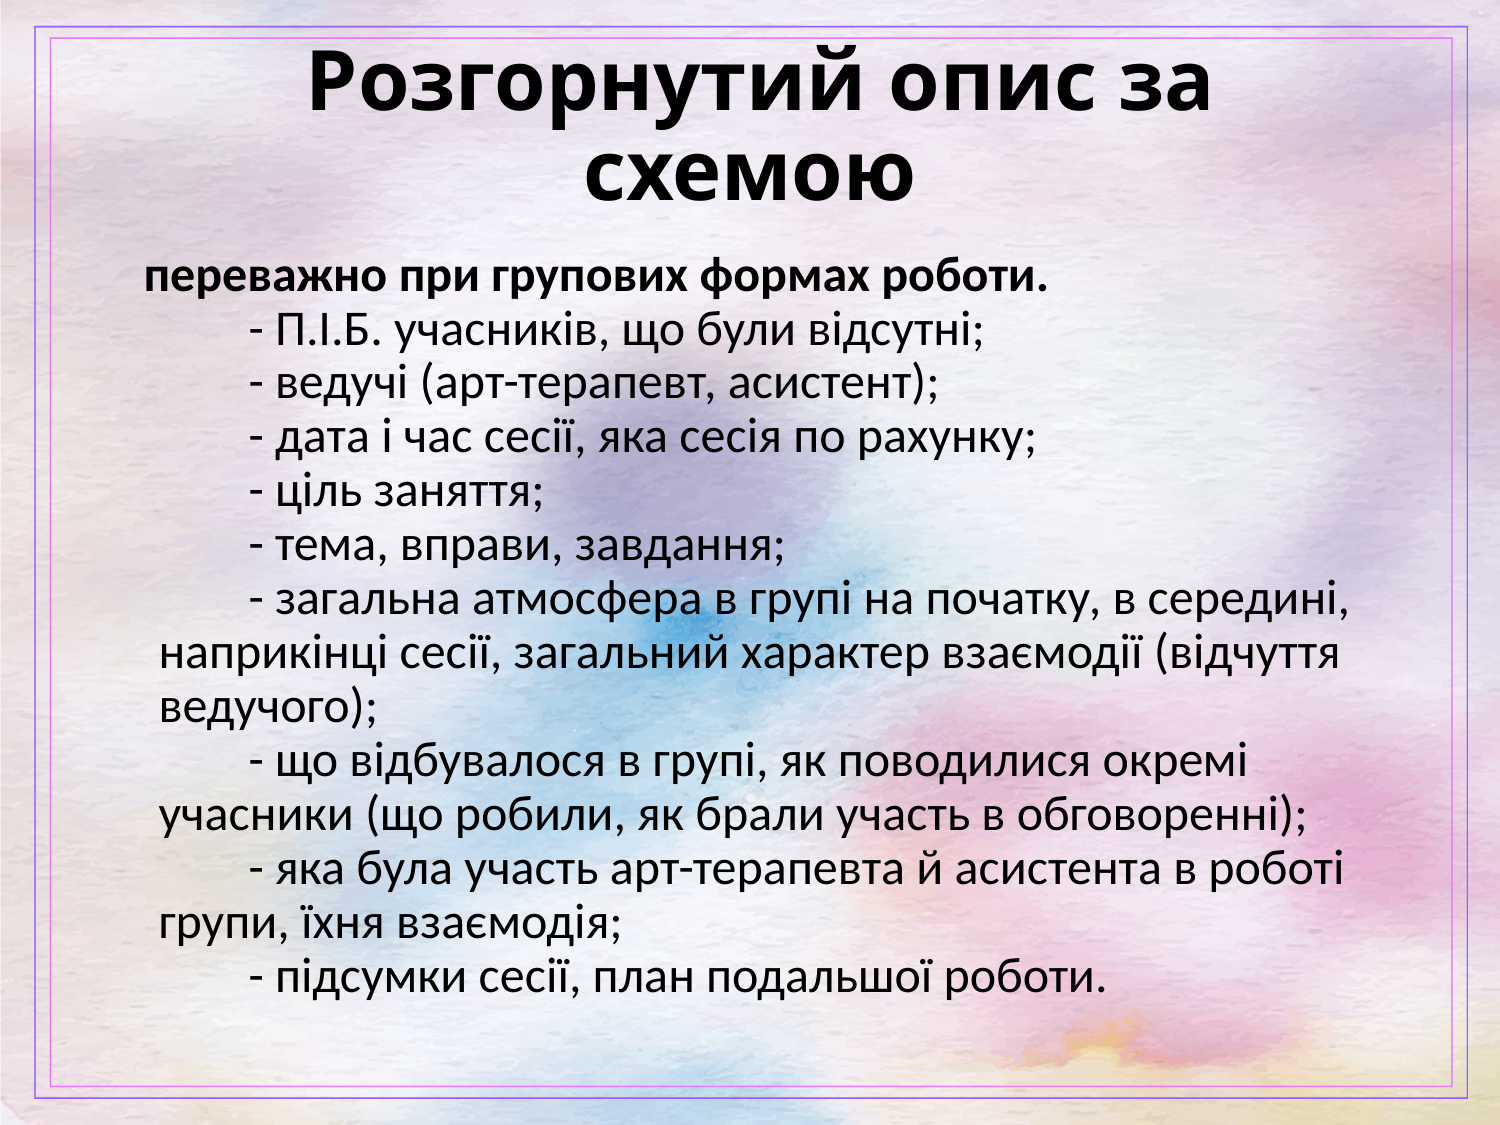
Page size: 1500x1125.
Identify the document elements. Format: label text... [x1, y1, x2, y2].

list переважно при групових формах роботи. - П.І.Б. учасників, що були відсутні; - ведучі (арт-терапевт, асистент); - дата і час сесії, яка сесія по рахунку; - ціль заняття; - тема, вправи, завдання; - загальна атмосфера в групі на початку, в середині, наприкінці сесії, загальний характер взаємодії (відчуття ведучого); - що відбувалося в групі, як поводилися окремі учасники (що робили, як брали участь в обговоренні); - яка була участь арт-терапевта й асистента в роботі групи, їхня взаємодія; - підсумки сесії, план подальшої роботи. [105, 240, 1398, 1014]
picture [0, 0, 1500, 1125]
title Розгорнутий опис за схемою [106, 48, 1394, 210]
